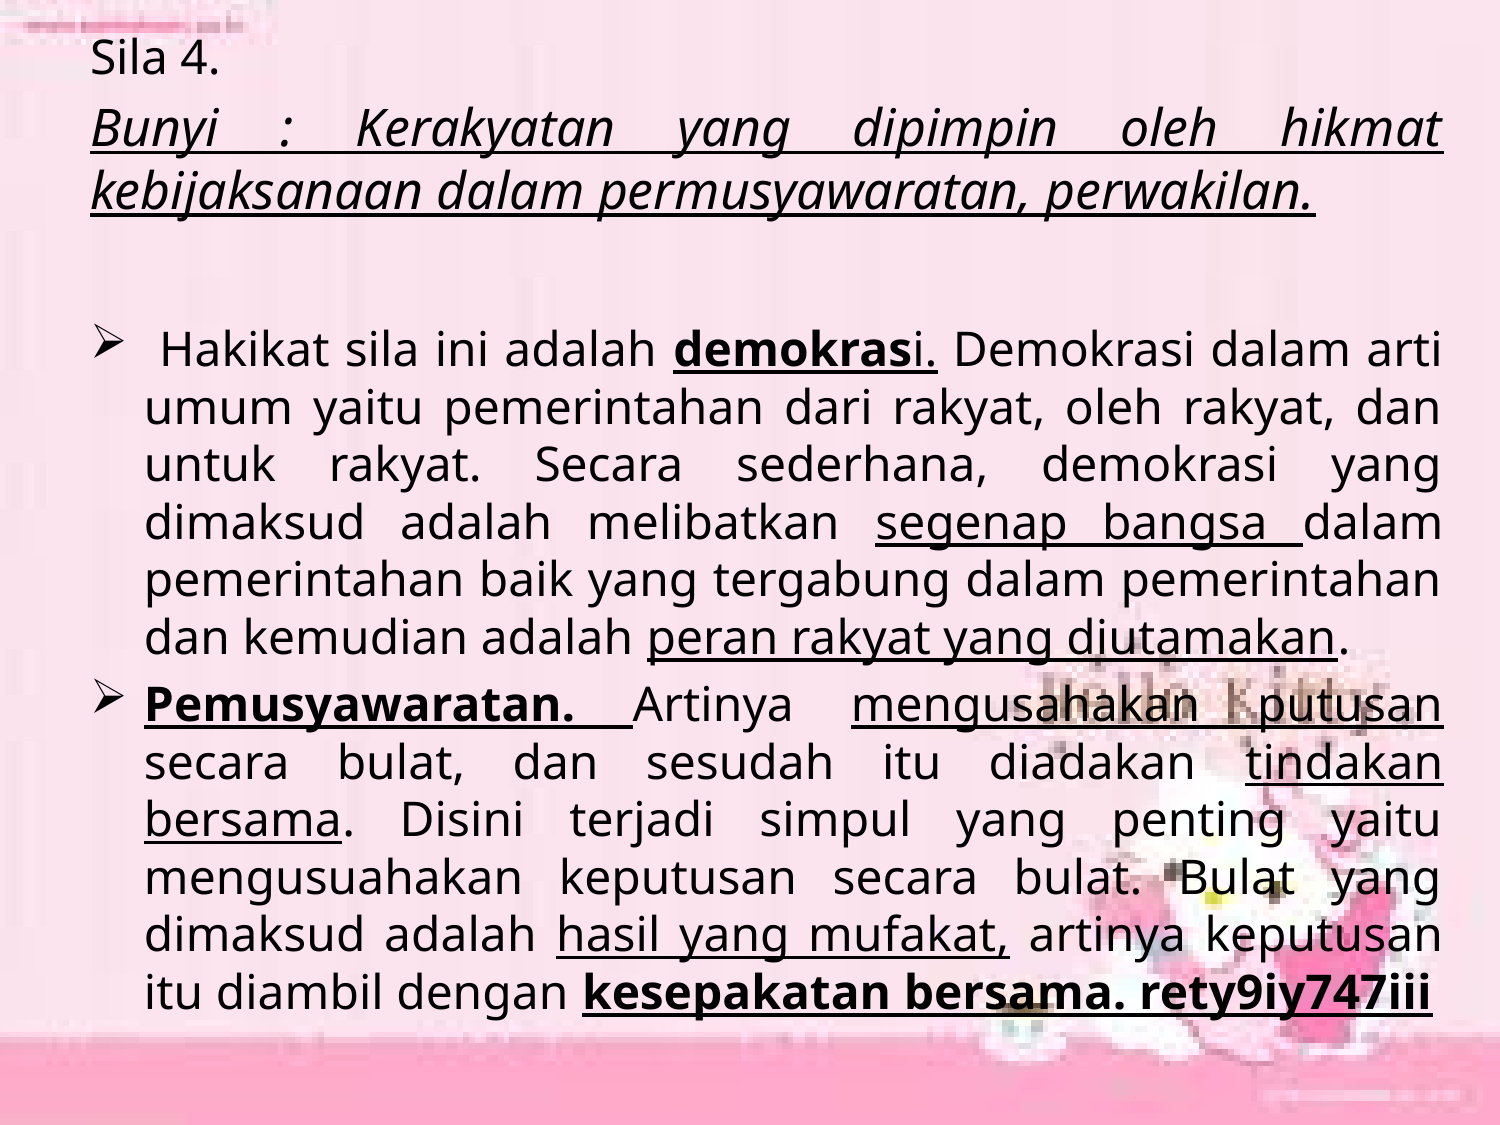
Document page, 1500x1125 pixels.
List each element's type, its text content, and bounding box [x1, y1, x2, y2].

list Sila 4. Bunyi : Kerakyatan yang dipimpin oleh hikmat kebijaksanaan dalam permusyawaratan, perwakilan. Hakikat sila ini adalah demokrasi. Demokrasi dalam arti umum yaitu pemerintahan dari rakyat, oleh rakyat, dan untuk rakyat. Secara sederhana, demokrasi yang dimaksud adalah melibatkan segenap bangsa dalam pemerintahan baik yang tergabung dalam pemerintahan dan kemudian adalah peran rakyat yang diutamakan. Pemusyawaratan. Artinya mengusahakan putusan secara bulat, dan sesudah itu diadakan tindakan bersama. Disini terjadi simpul yang penting yaitu mengusuahakan keputusan secara bulat. Bulat yang dimaksud adalah hasil yang mufakat, artinya keputusan itu diambil dengan kesepakatan bersama. rety9iy747iii [75, 19, 1459, 1071]
picture [0, 0, 1500, 1125]
